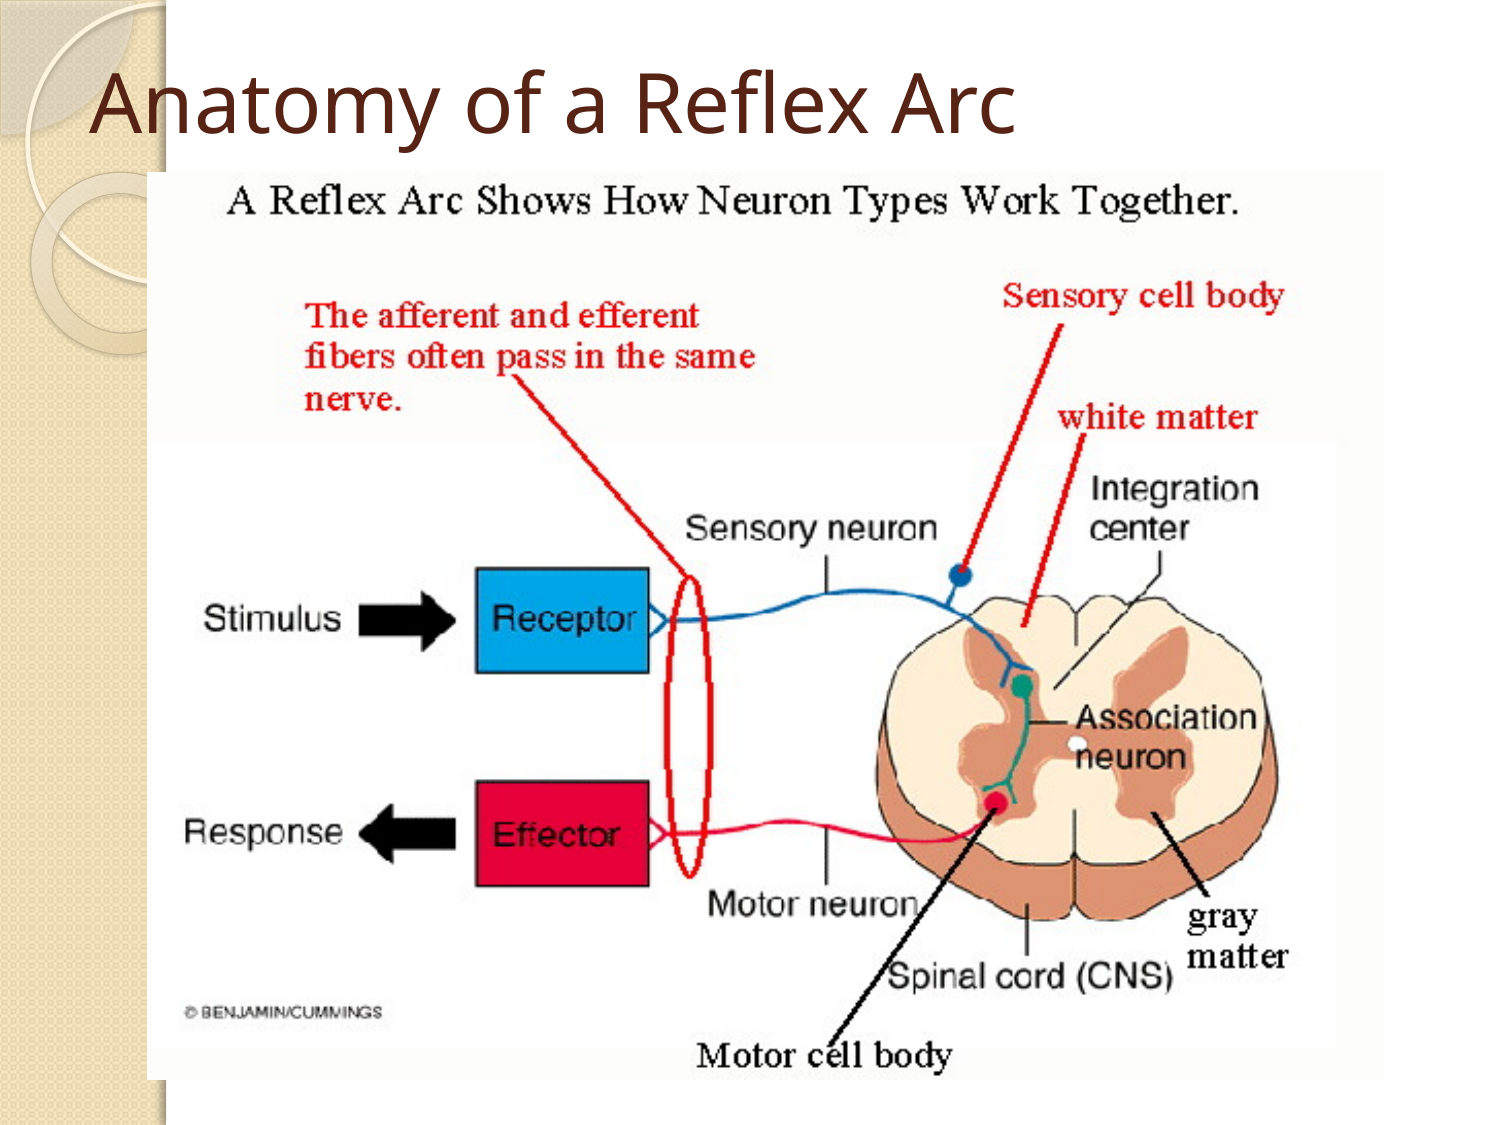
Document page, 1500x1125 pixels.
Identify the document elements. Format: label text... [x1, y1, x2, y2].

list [147, 172, 1384, 1080]
title Anatomy of a Reflex Arc [75, 40, 1451, 161]
